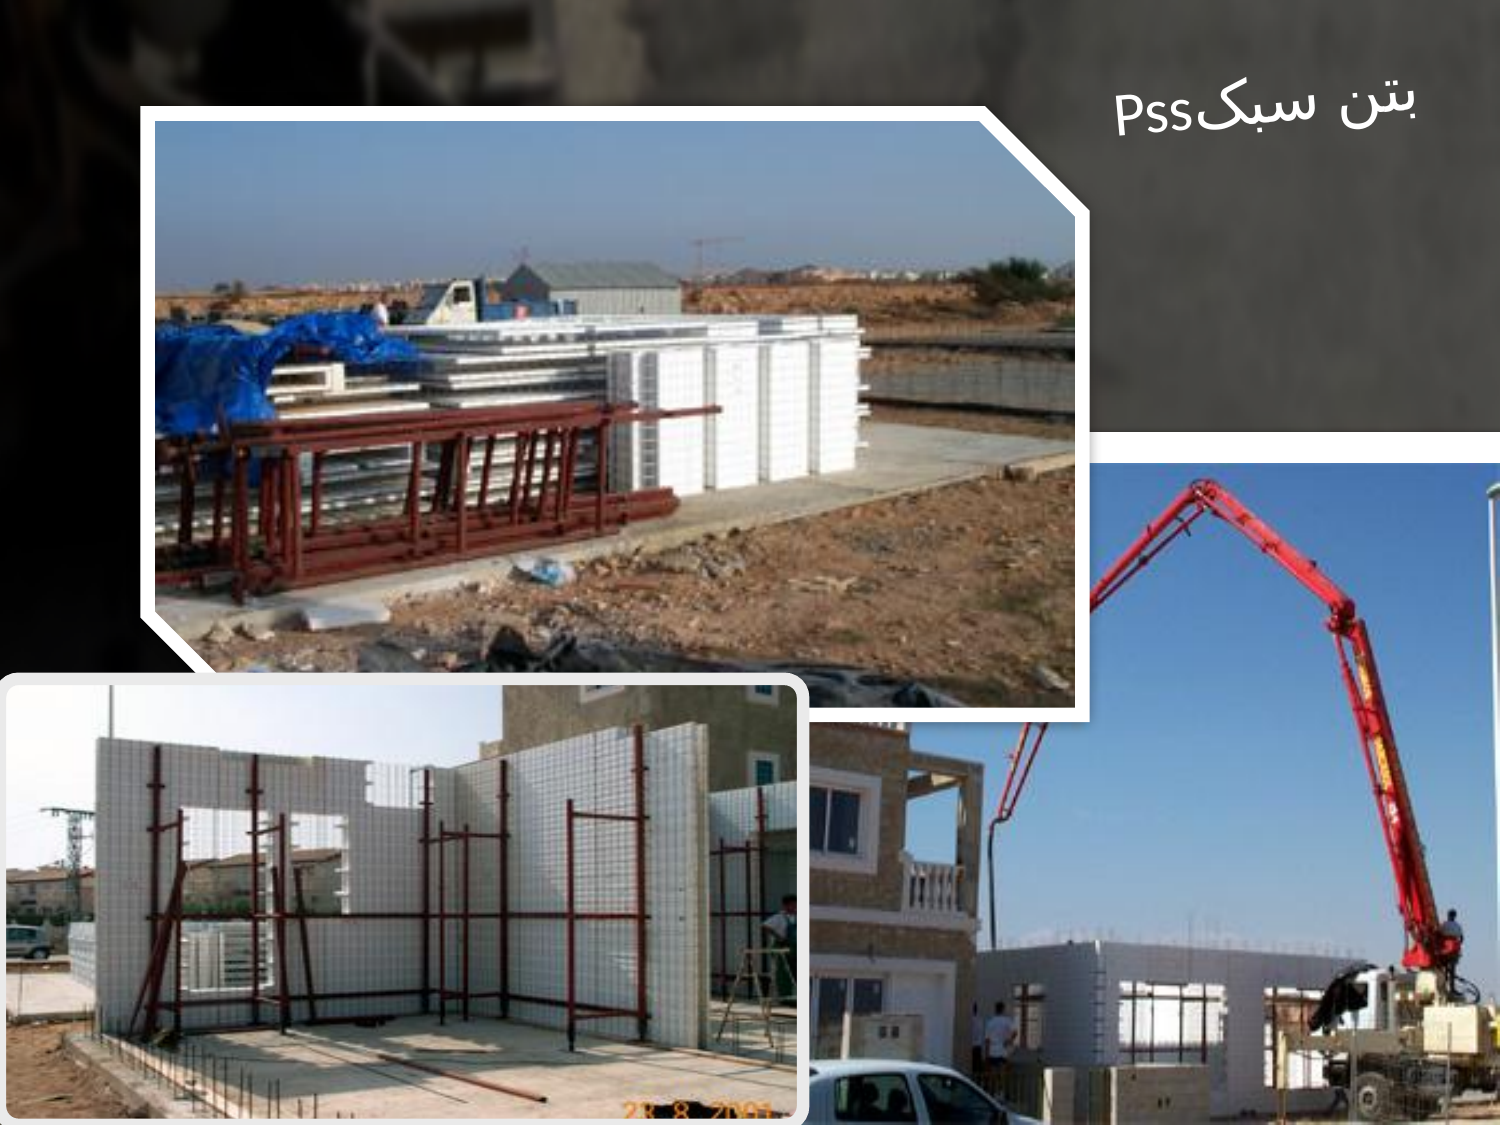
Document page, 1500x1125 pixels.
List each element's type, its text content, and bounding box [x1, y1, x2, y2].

title Pssبتن سبک [1066, 37, 1438, 160]
picture [0, 0, 1500, 1125]
